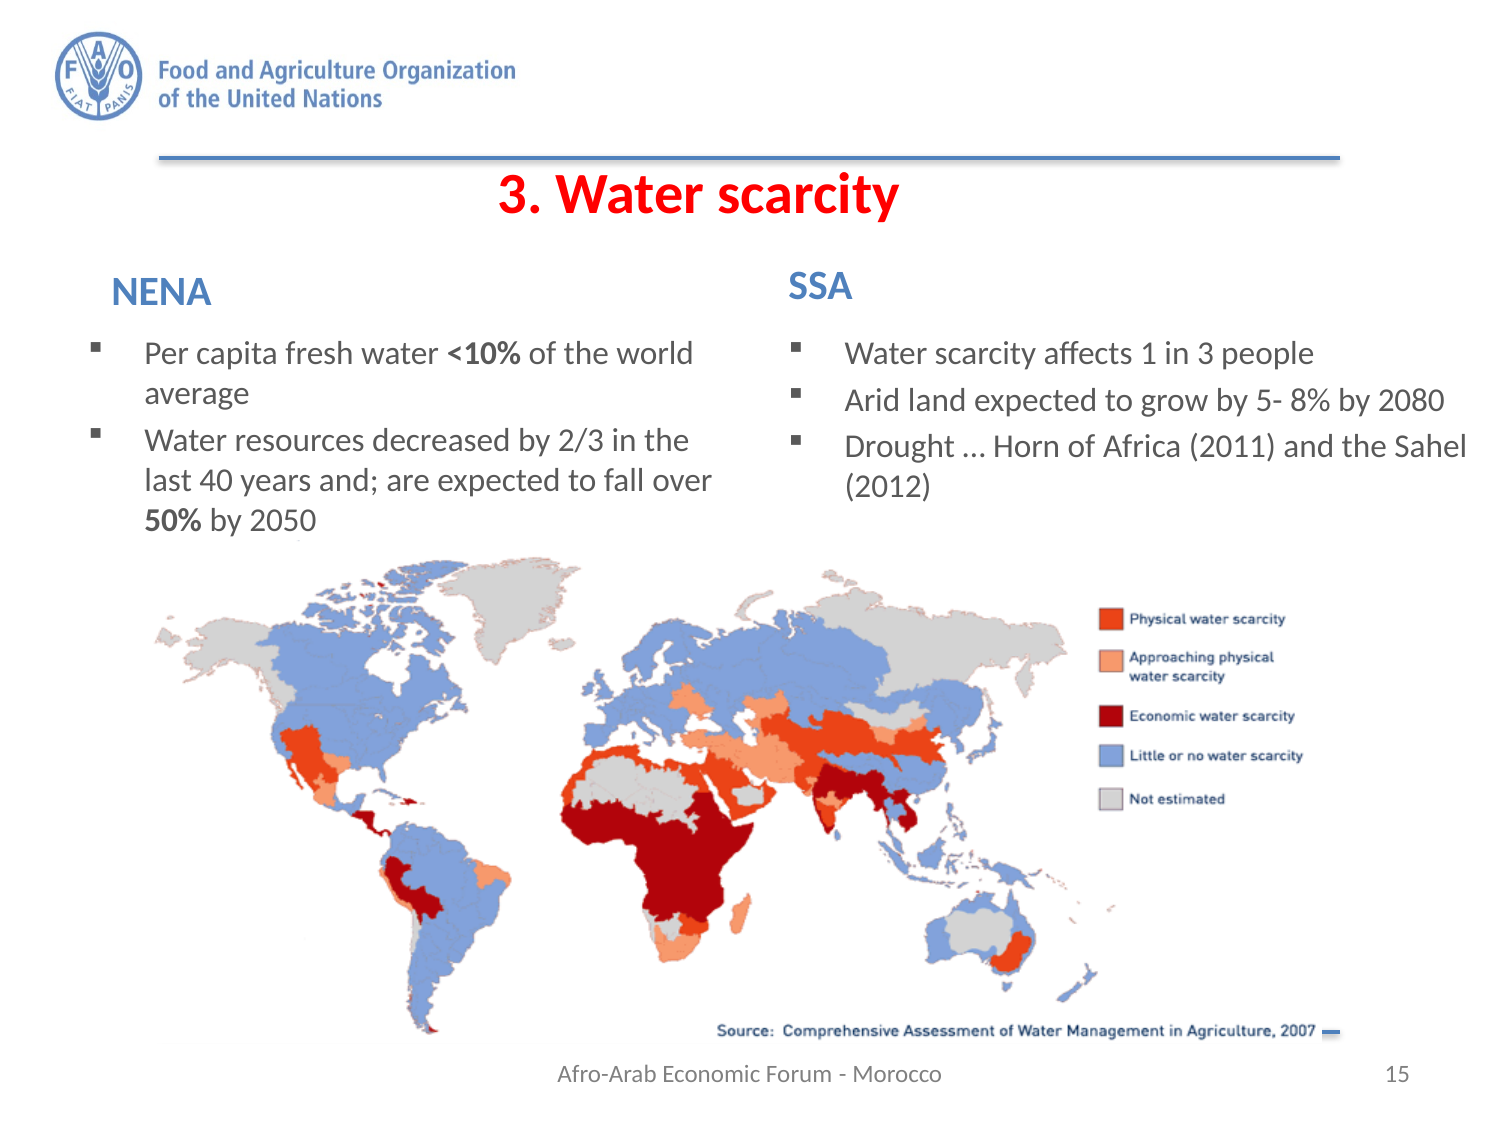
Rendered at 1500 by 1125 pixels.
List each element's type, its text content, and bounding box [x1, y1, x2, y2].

title 3. Water scarcity [31, 137, 1380, 243]
text_box Afro-Arab Economic Forum - Morocco [512, 1051, 988, 1103]
list NENA [96, 256, 268, 322]
list SSA [773, 250, 945, 317]
list Water scarcity affects 1 in 3 people Arid land expected to grow by 5- 8% by 2080 Drought … Horn of Africa (2011) and the Sahel (2012) [773, 323, 1492, 520]
picture [148, 539, 1322, 1043]
slide_number 15 [1074, 1042, 1425, 1103]
picture [18, 0, 550, 158]
list Per capita fresh water <10% of the world average Water resources decreased by 2/3 in the last 40 years and; are expected to fall over 50% by 2050 [72, 323, 751, 520]
